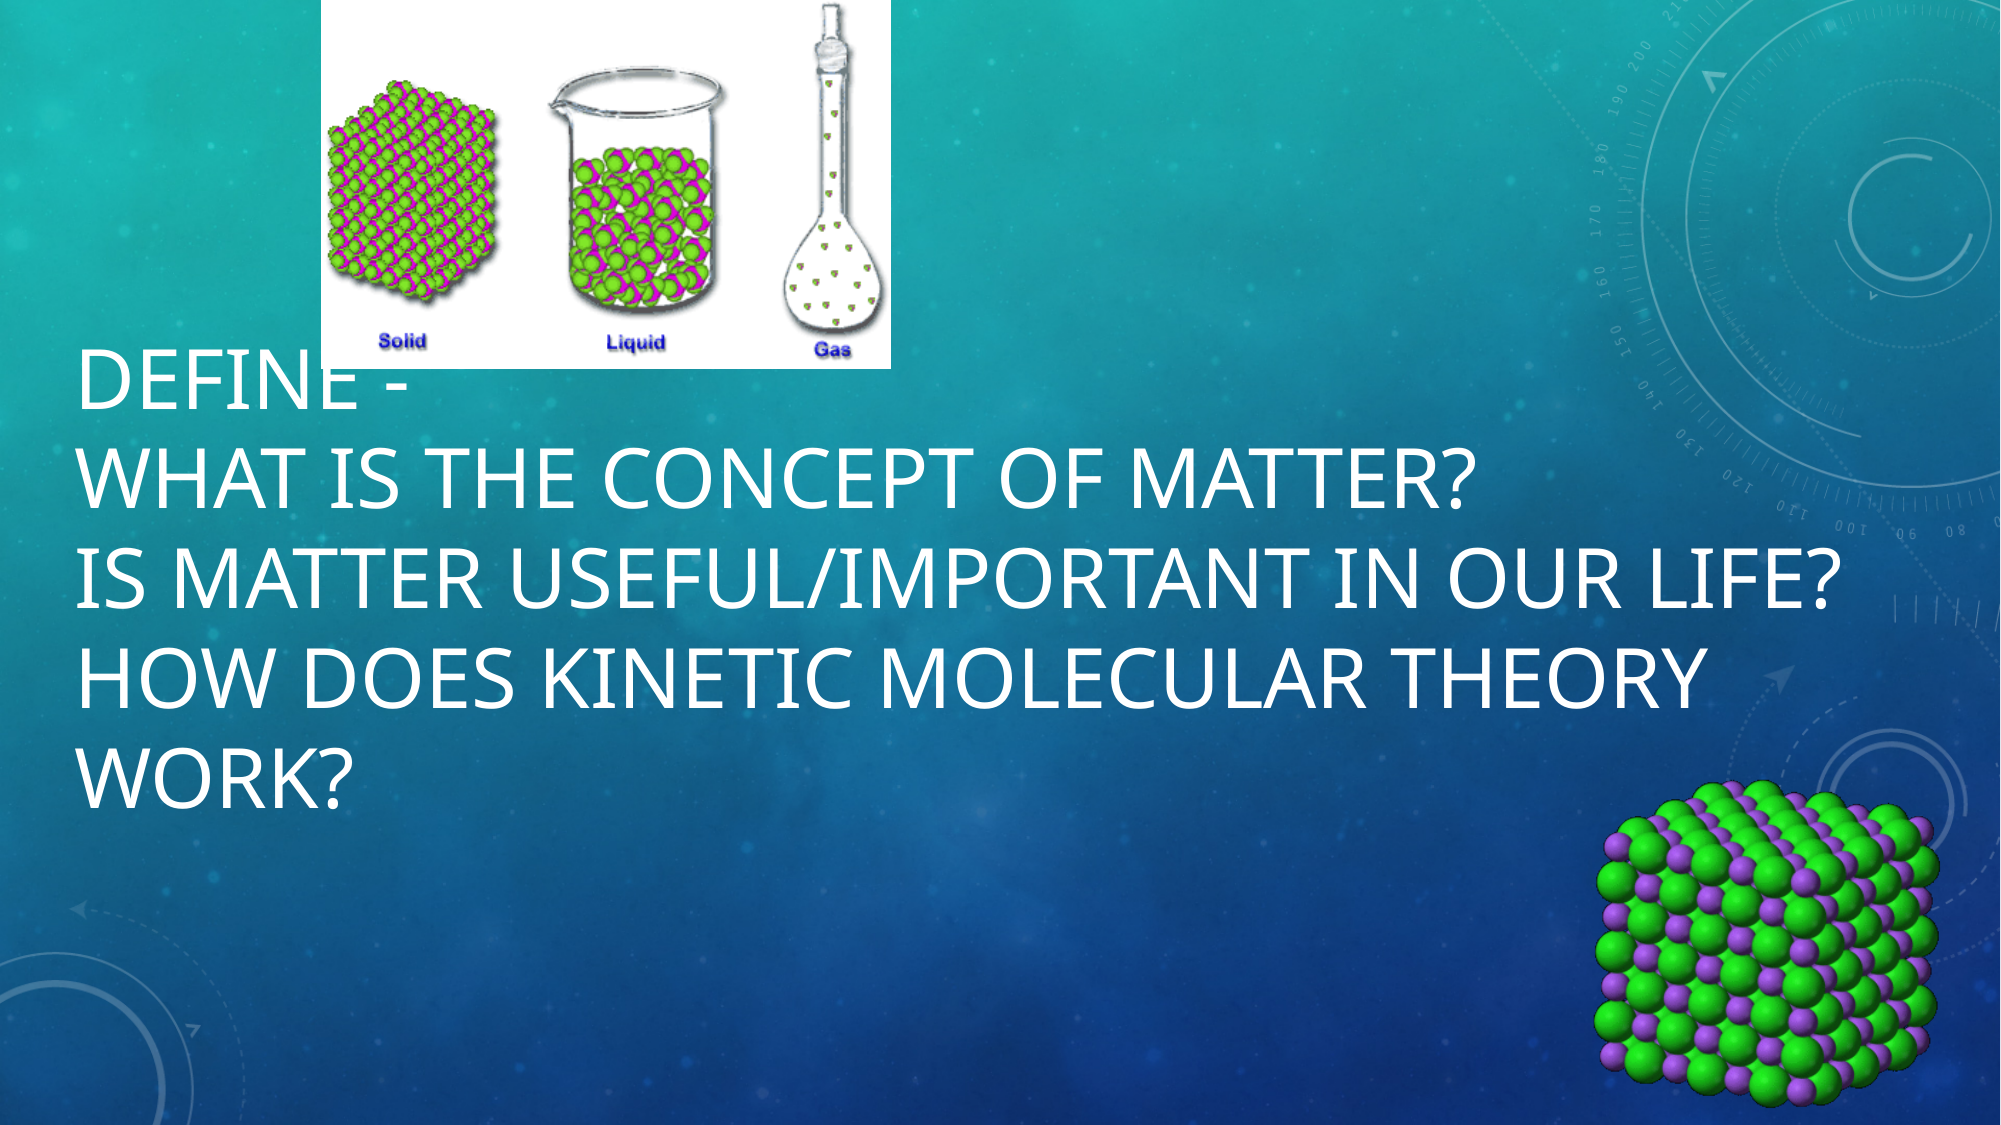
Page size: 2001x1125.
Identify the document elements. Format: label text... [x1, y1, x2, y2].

title DEFINE - What is the concept of Matter? Is matter useful/important in our life? How does Kinetic molecular theory work? [59, 279, 1957, 873]
picture [0, 0, 2001, 1125]
